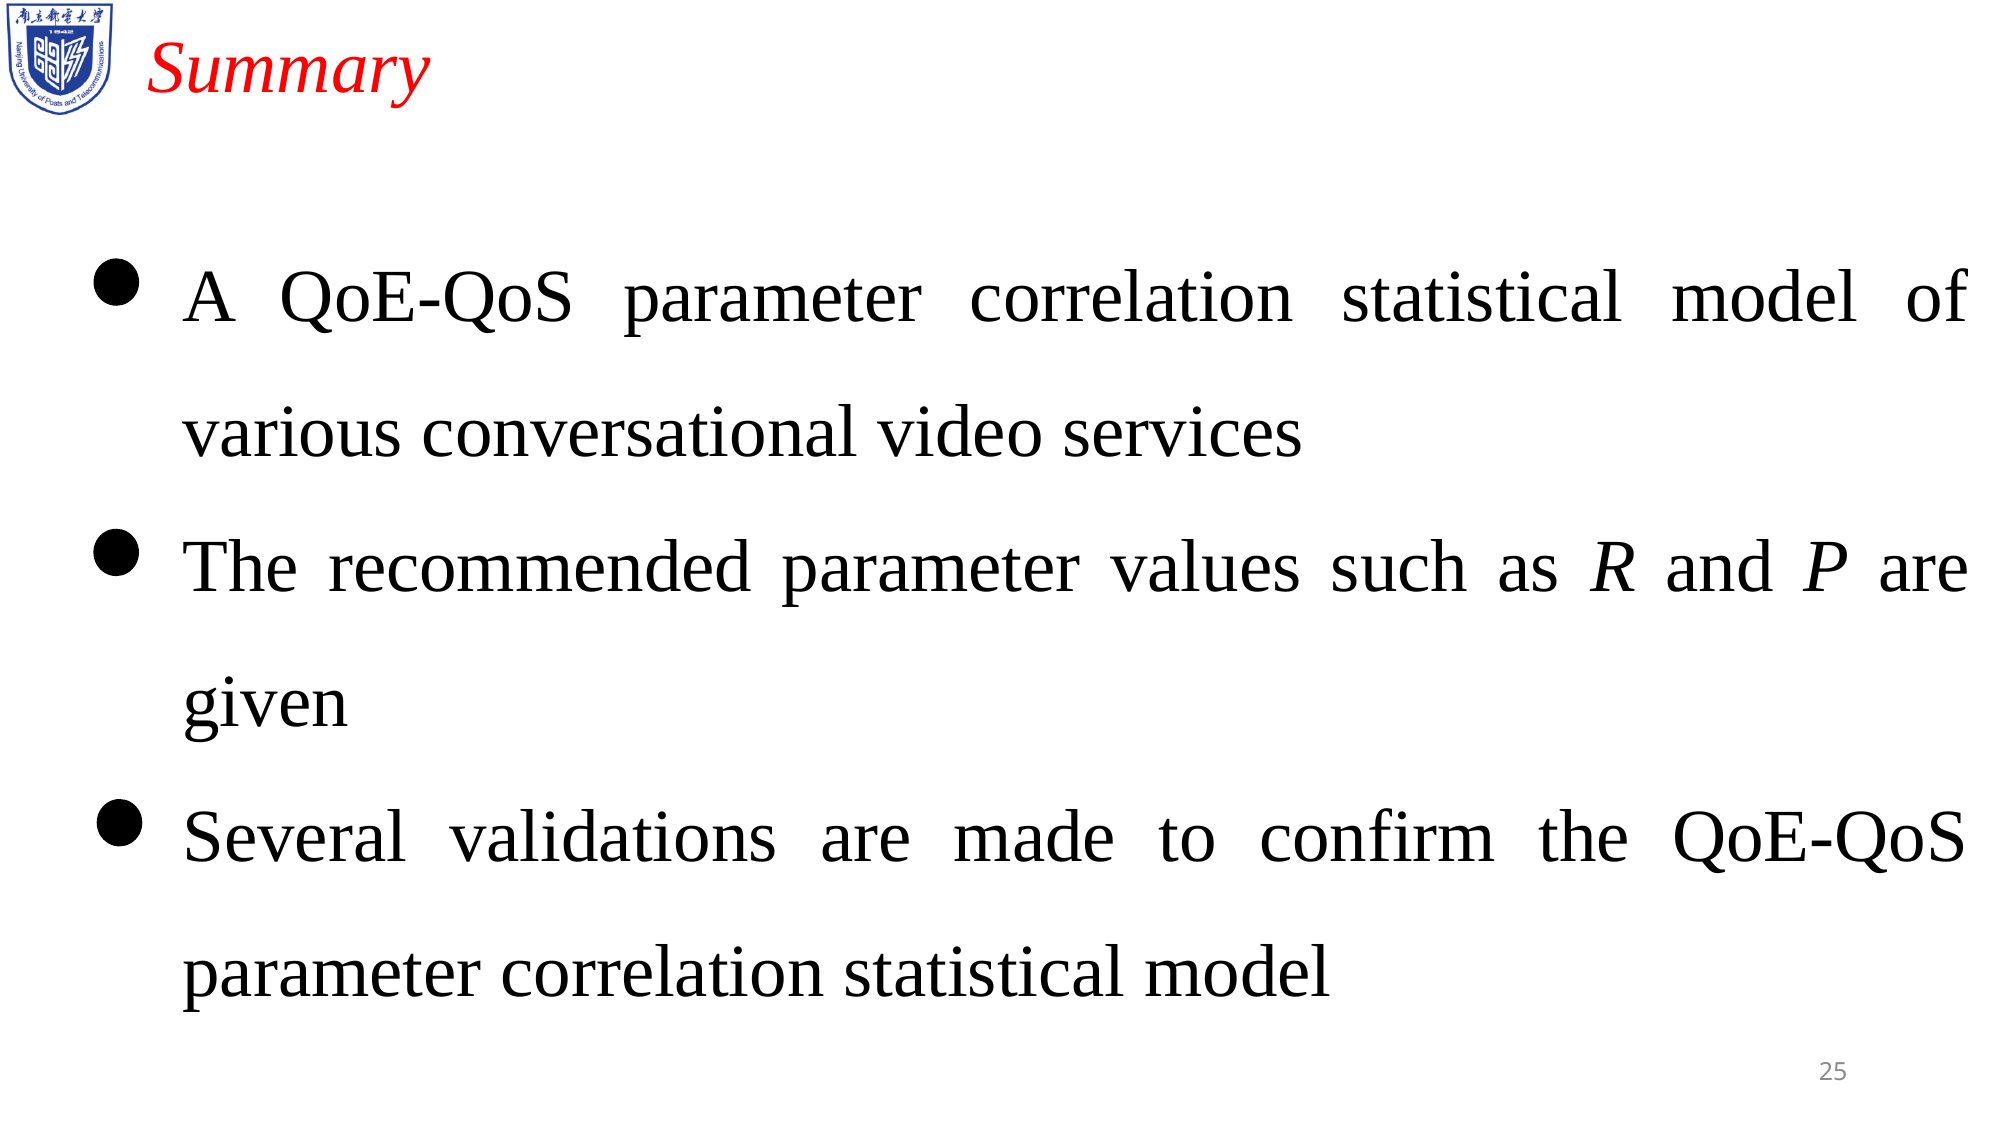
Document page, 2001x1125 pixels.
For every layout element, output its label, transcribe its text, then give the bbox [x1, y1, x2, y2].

slide_number 25 [1412, 1042, 1863, 1103]
text_box A QoE-QoS parameter correlation statistical model of various conversational video services The recommended parameter values such as R and P are given Several validations are made to confirm the QoE-QoS parameter correlation statistical model [167, 194, 1985, 1064]
text_box [96, 799, 143, 847]
text_box [93, 258, 140, 306]
text_box [93, 528, 139, 577]
text_box Summary [132, 10, 1758, 115]
picture [0, 0, 117, 117]
